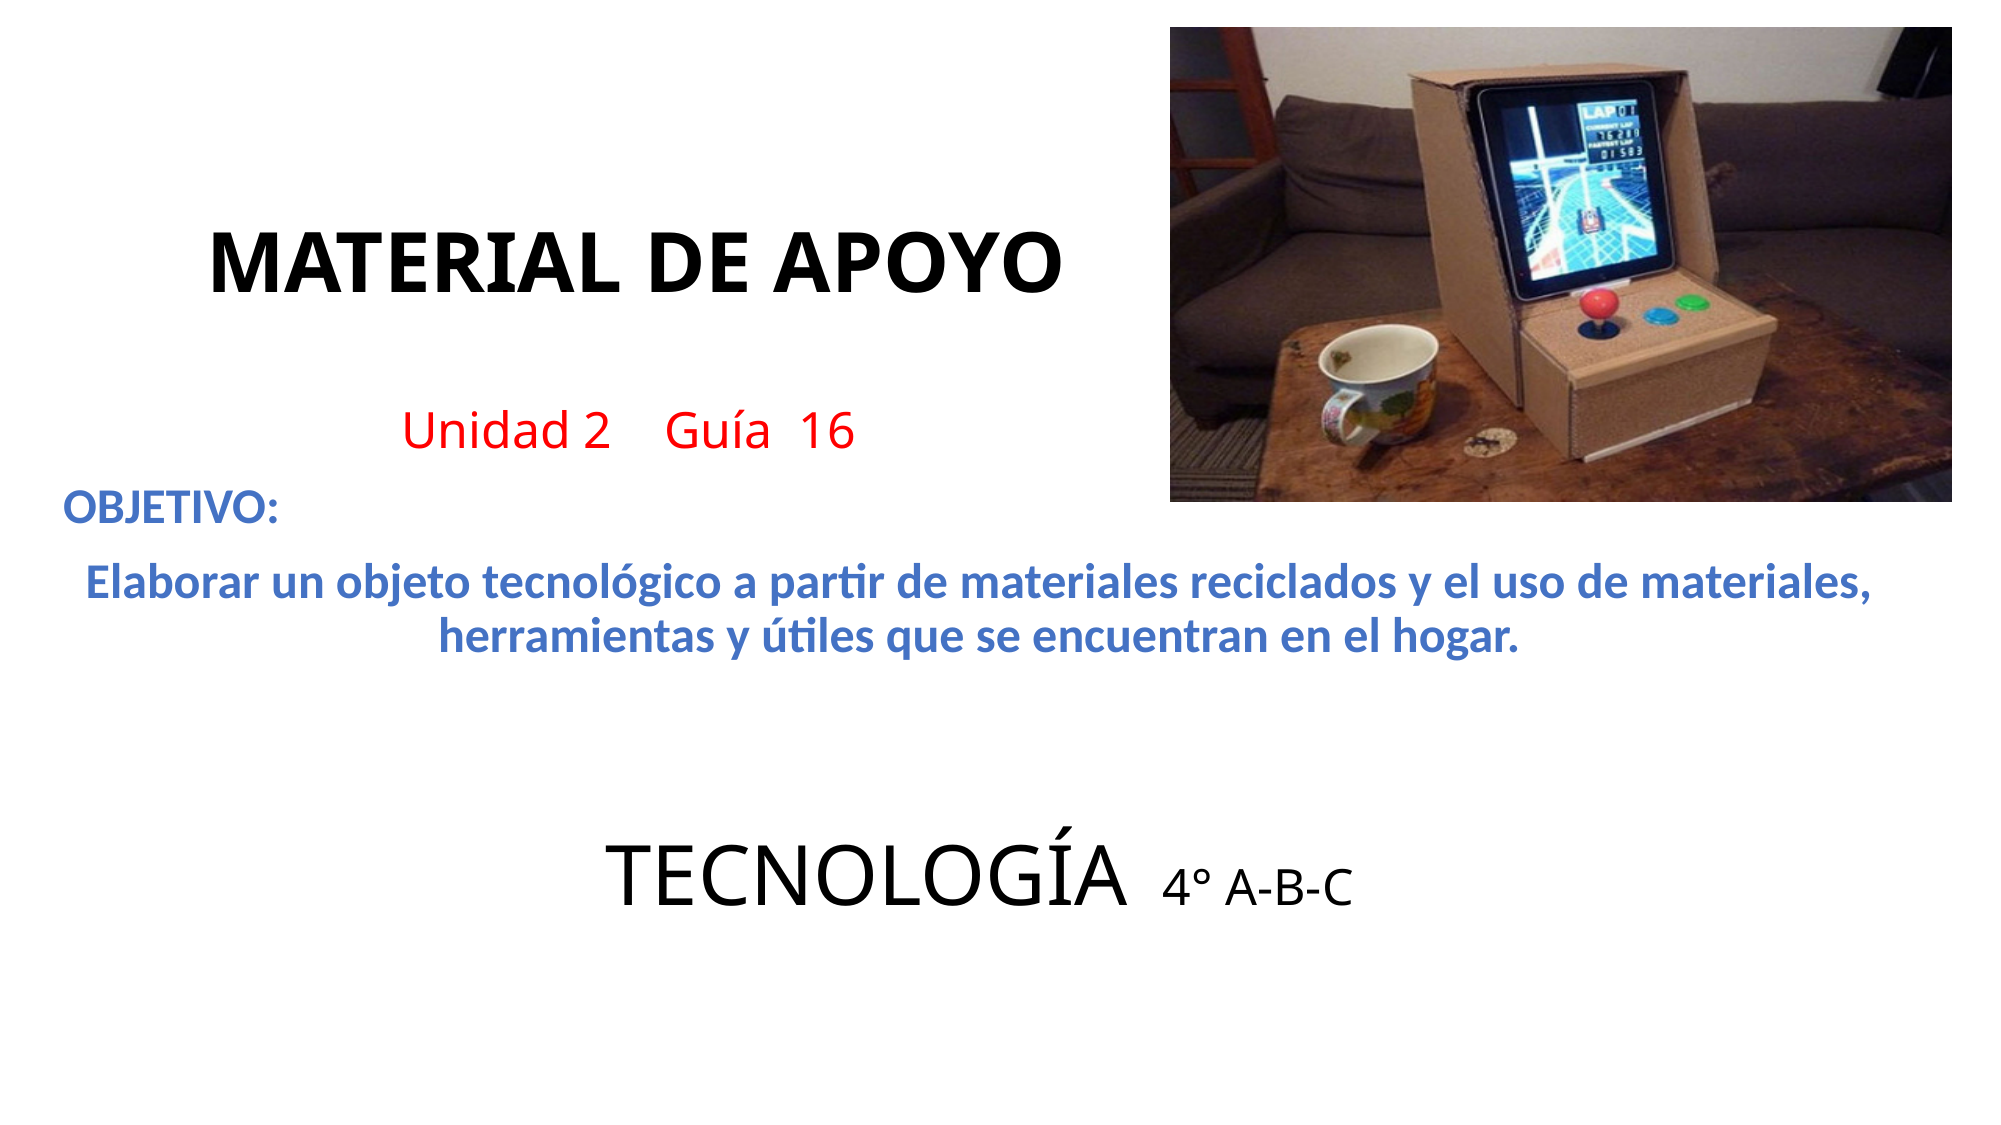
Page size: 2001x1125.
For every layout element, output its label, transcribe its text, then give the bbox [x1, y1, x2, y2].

subtitle MATERIAL DE APOYO Unidad 2 Guía 16 OBJETIVO: Elaborar un objeto tecnológico a partir de materiales reciclados y el uso de materiales, herramientas y útiles que se encuentran en el hogar. TECNOLOGÍA 4° A-B-C [48, 62, 1912, 1078]
picture [1170, 27, 1952, 502]
